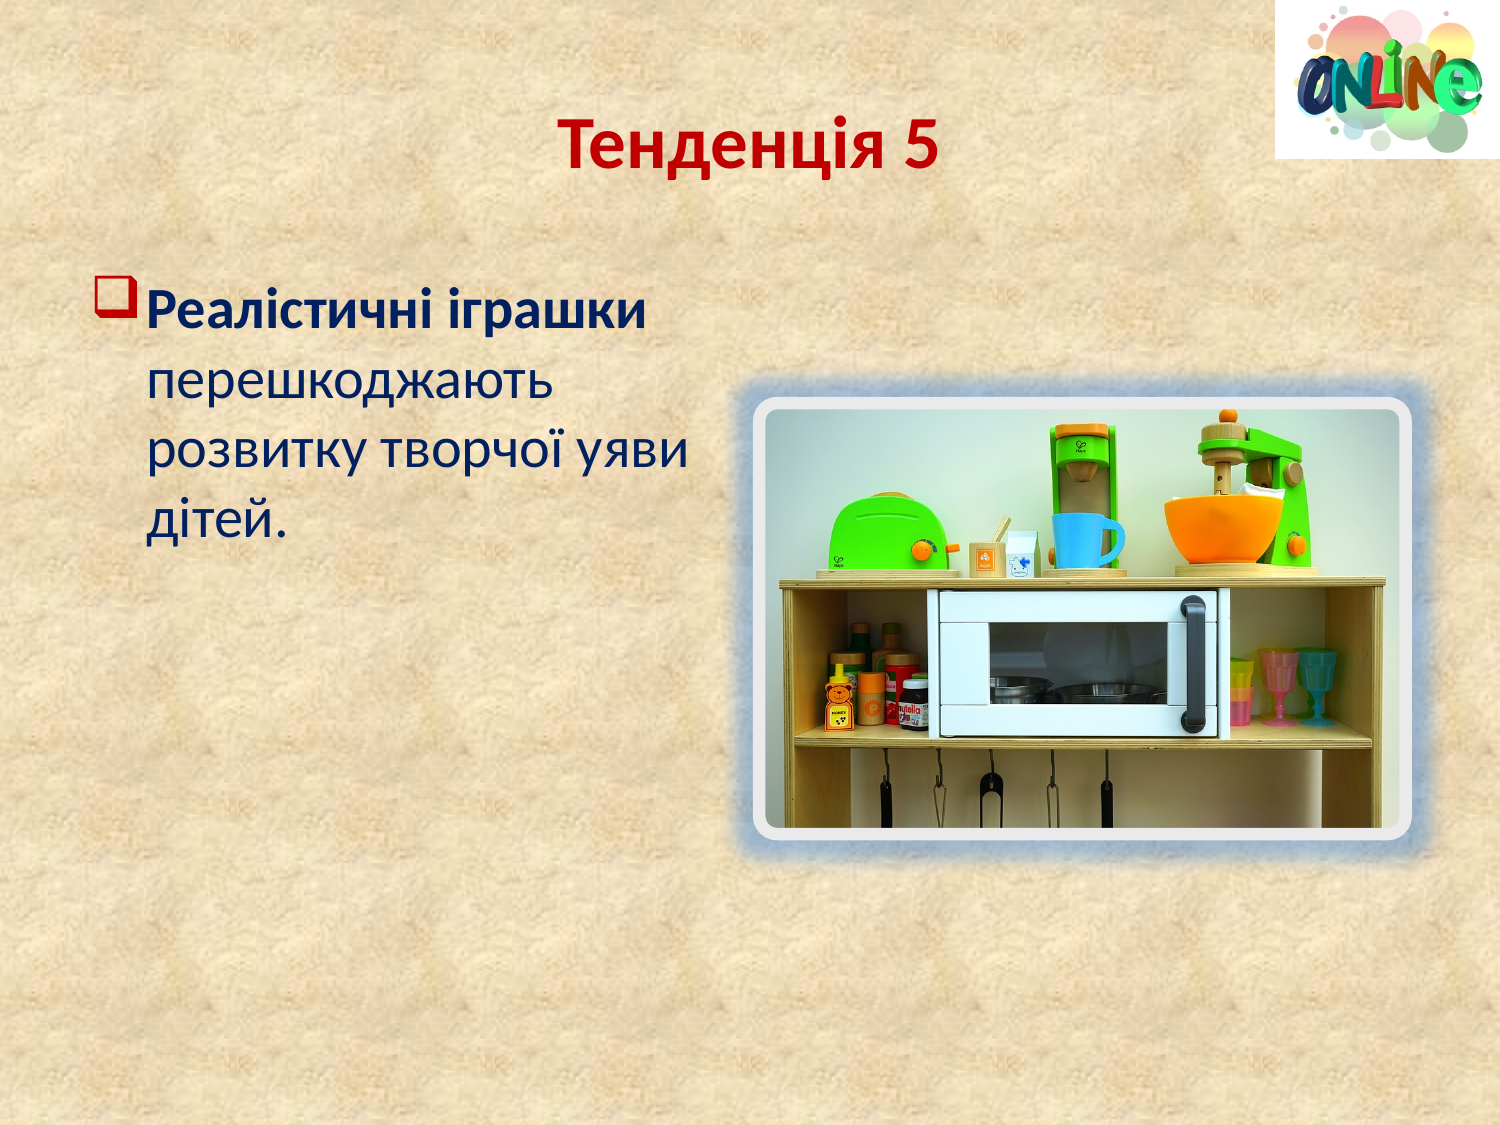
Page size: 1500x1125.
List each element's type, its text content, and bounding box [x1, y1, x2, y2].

title Тенденція 5 [75, 45, 1425, 233]
list Реалістичні іграшки перешкоджають розвитку творчої уяви дітей. [75, 262, 738, 1005]
picture [0, 0, 1500, 1125]
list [758, 402, 1406, 835]
